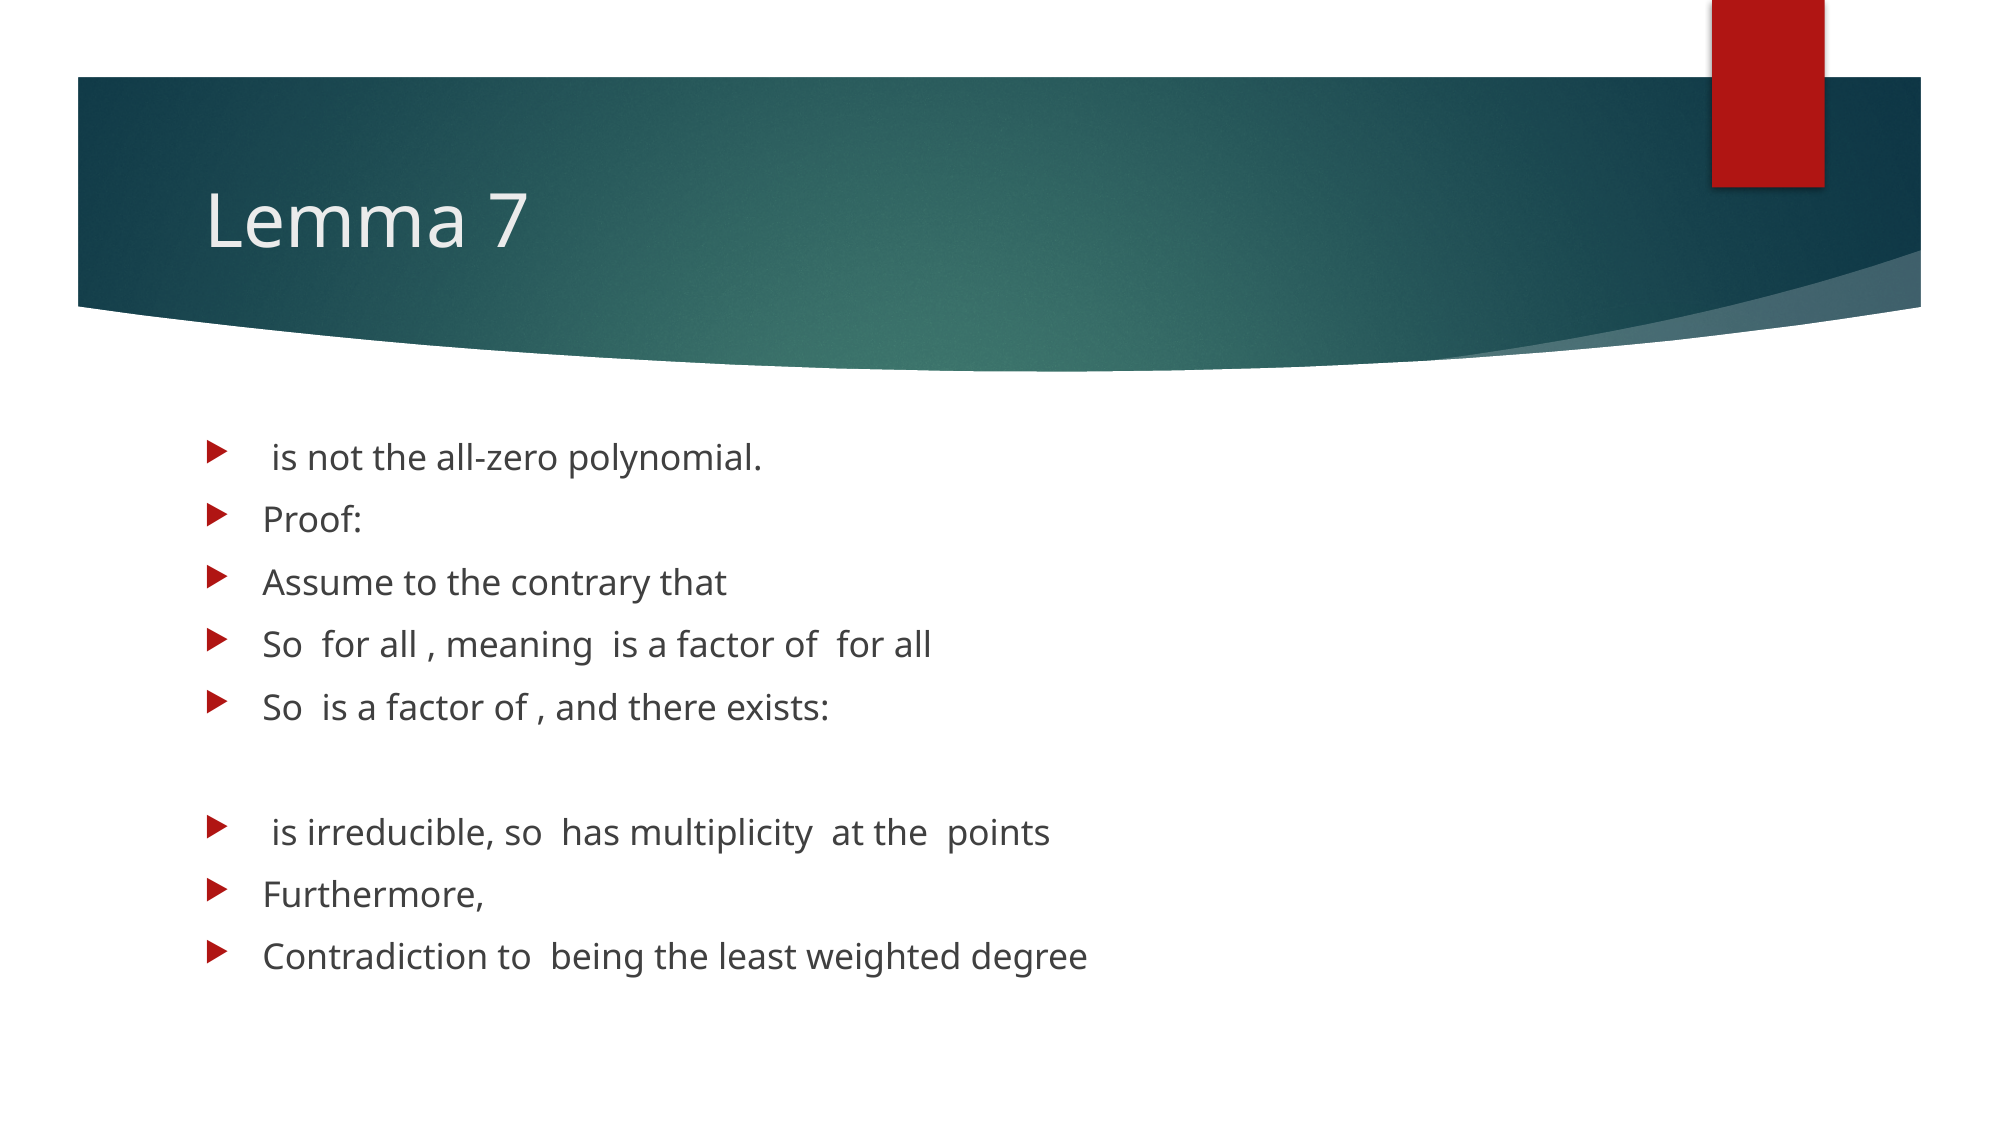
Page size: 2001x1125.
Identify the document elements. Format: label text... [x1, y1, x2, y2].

title Lemma 7 [189, 159, 1638, 276]
